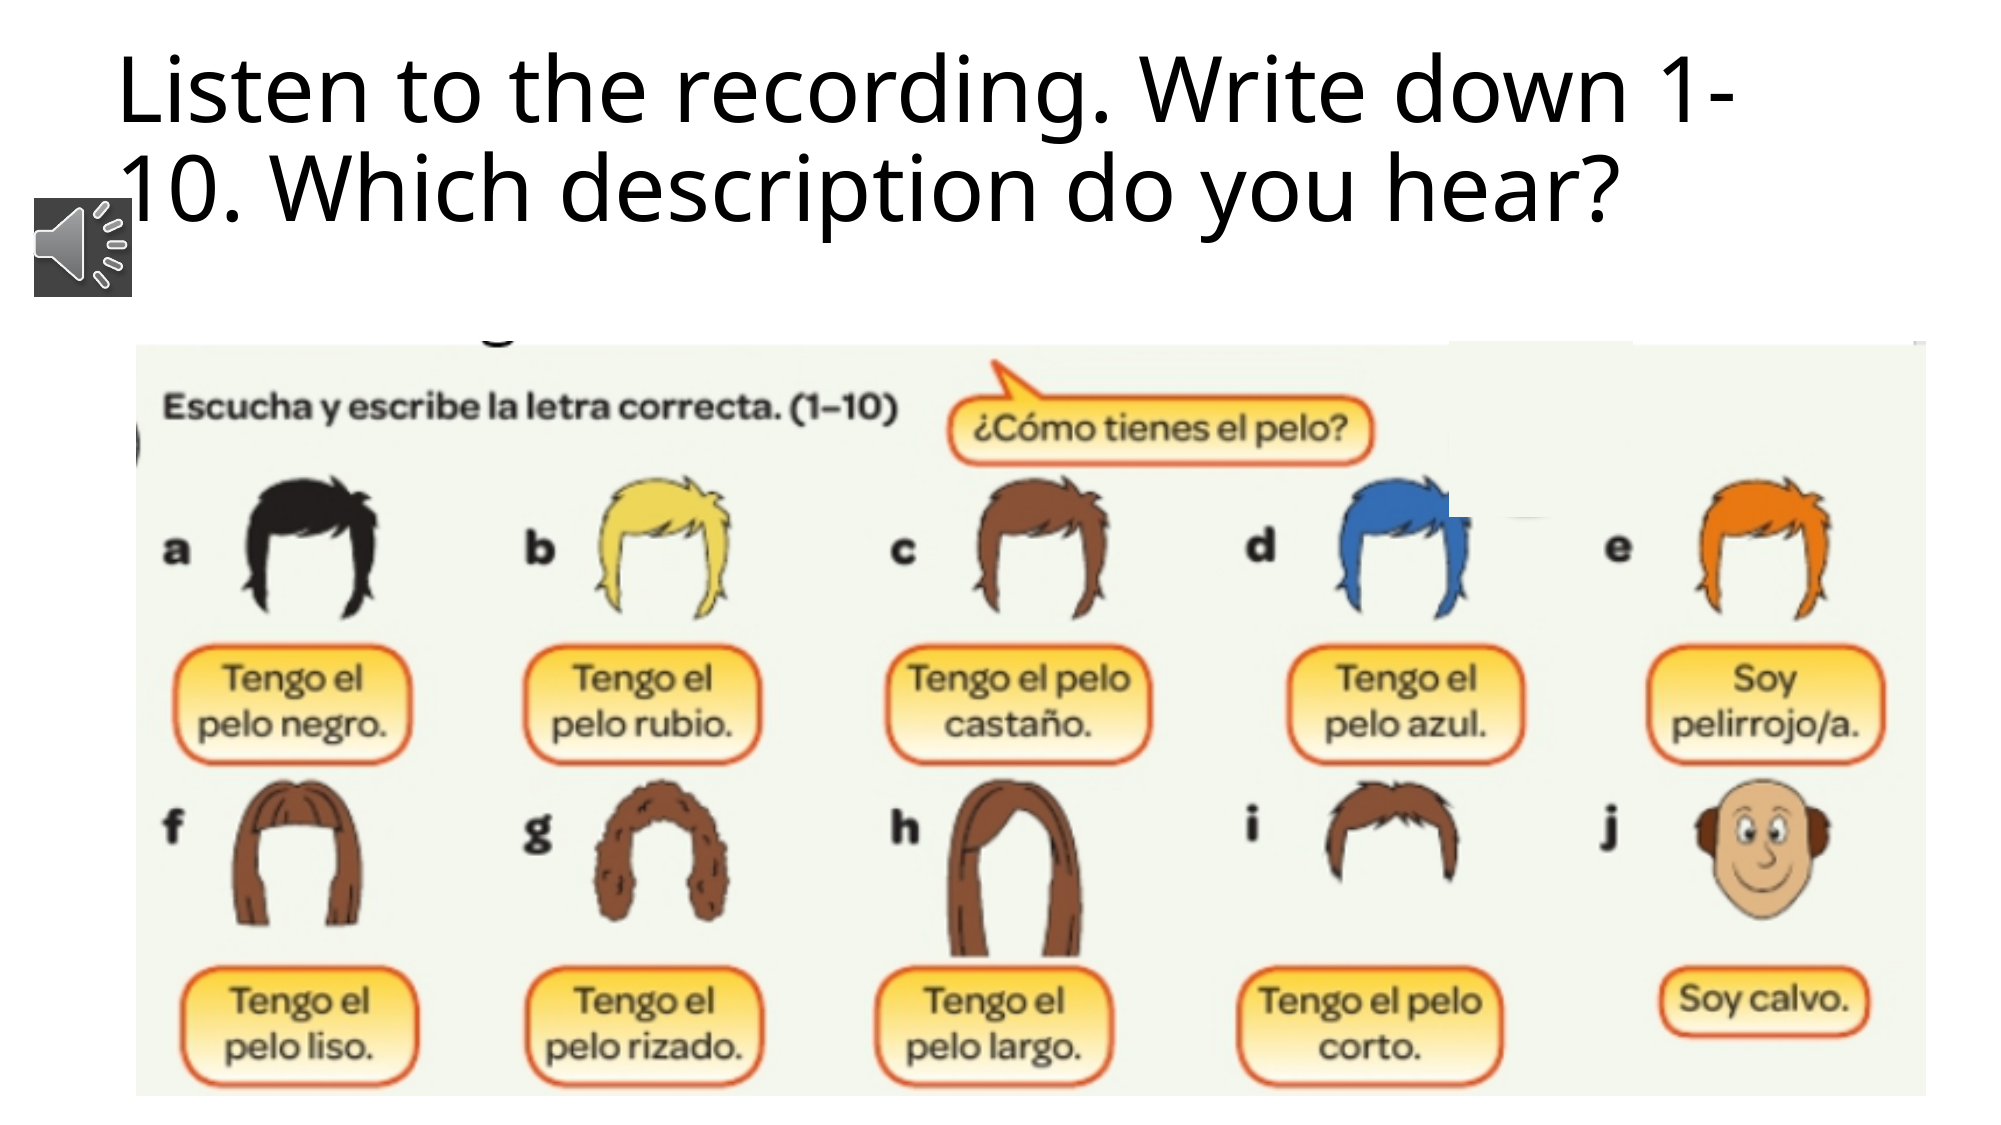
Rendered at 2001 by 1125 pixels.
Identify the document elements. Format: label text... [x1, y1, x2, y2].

picture [32, 197, 133, 298]
picture [136, 341, 1926, 1096]
text_box Listen to the recording. Write down 1-10. Which description do you hear? [100, 36, 1826, 254]
